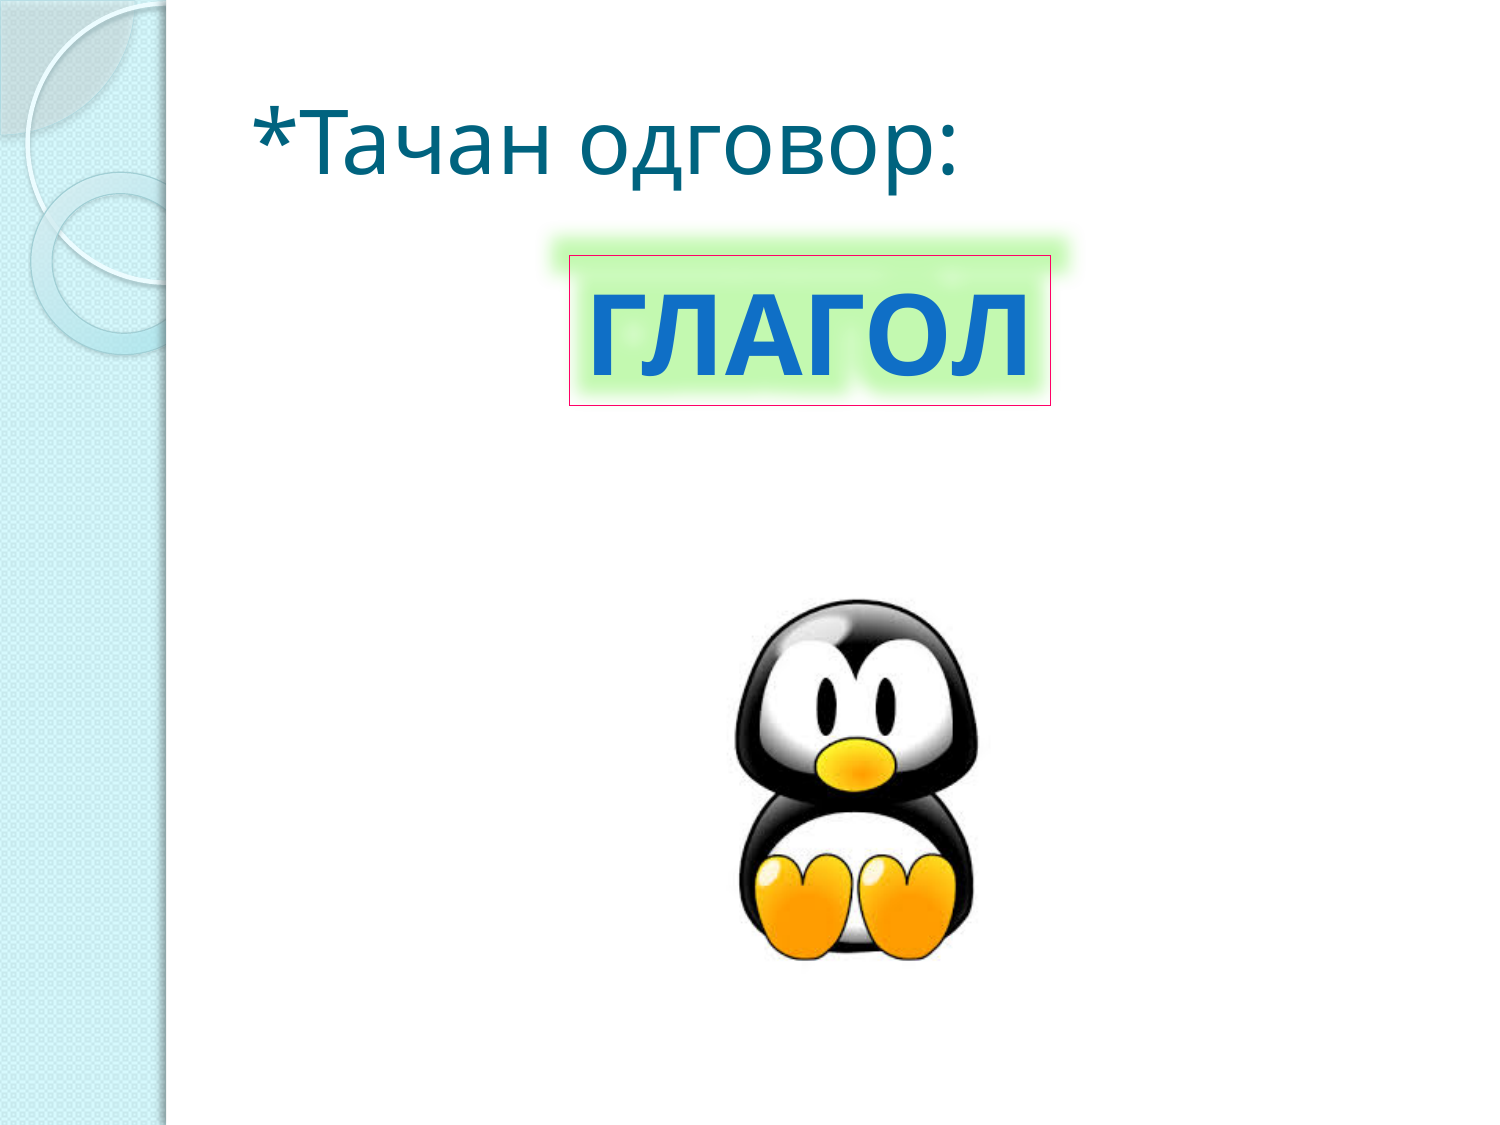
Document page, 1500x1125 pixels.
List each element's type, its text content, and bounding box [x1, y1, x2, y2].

title *Тачан одговор: [235, 45, 1466, 233]
list [235, 249, 836, 1015]
text_box ГЛАГОЛ [569, 255, 1051, 406]
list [702, 585, 1011, 987]
